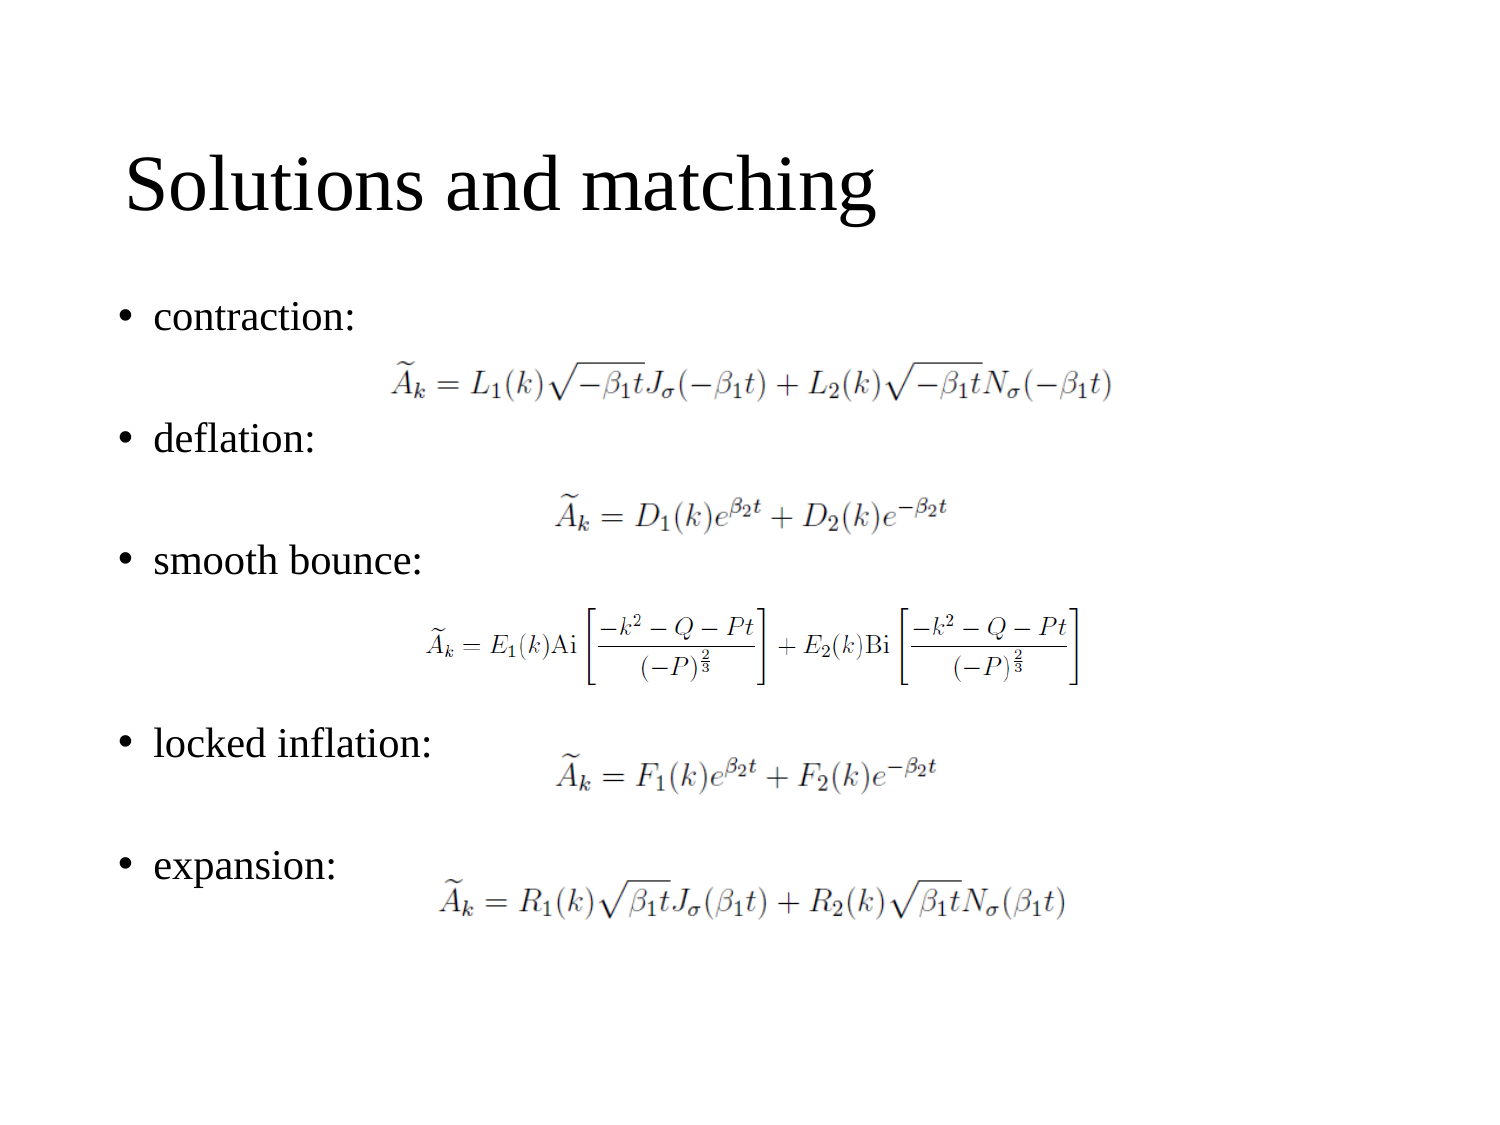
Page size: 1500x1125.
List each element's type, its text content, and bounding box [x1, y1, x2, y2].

title Solutions and matching [109, 133, 1404, 235]
picture [541, 743, 958, 811]
picture [416, 865, 1084, 941]
list contraction: deflation: smooth bounce: locked inflation: expansion: [103, 286, 1397, 901]
picture [366, 346, 1134, 429]
picture [535, 482, 965, 556]
picture [404, 598, 1096, 701]
